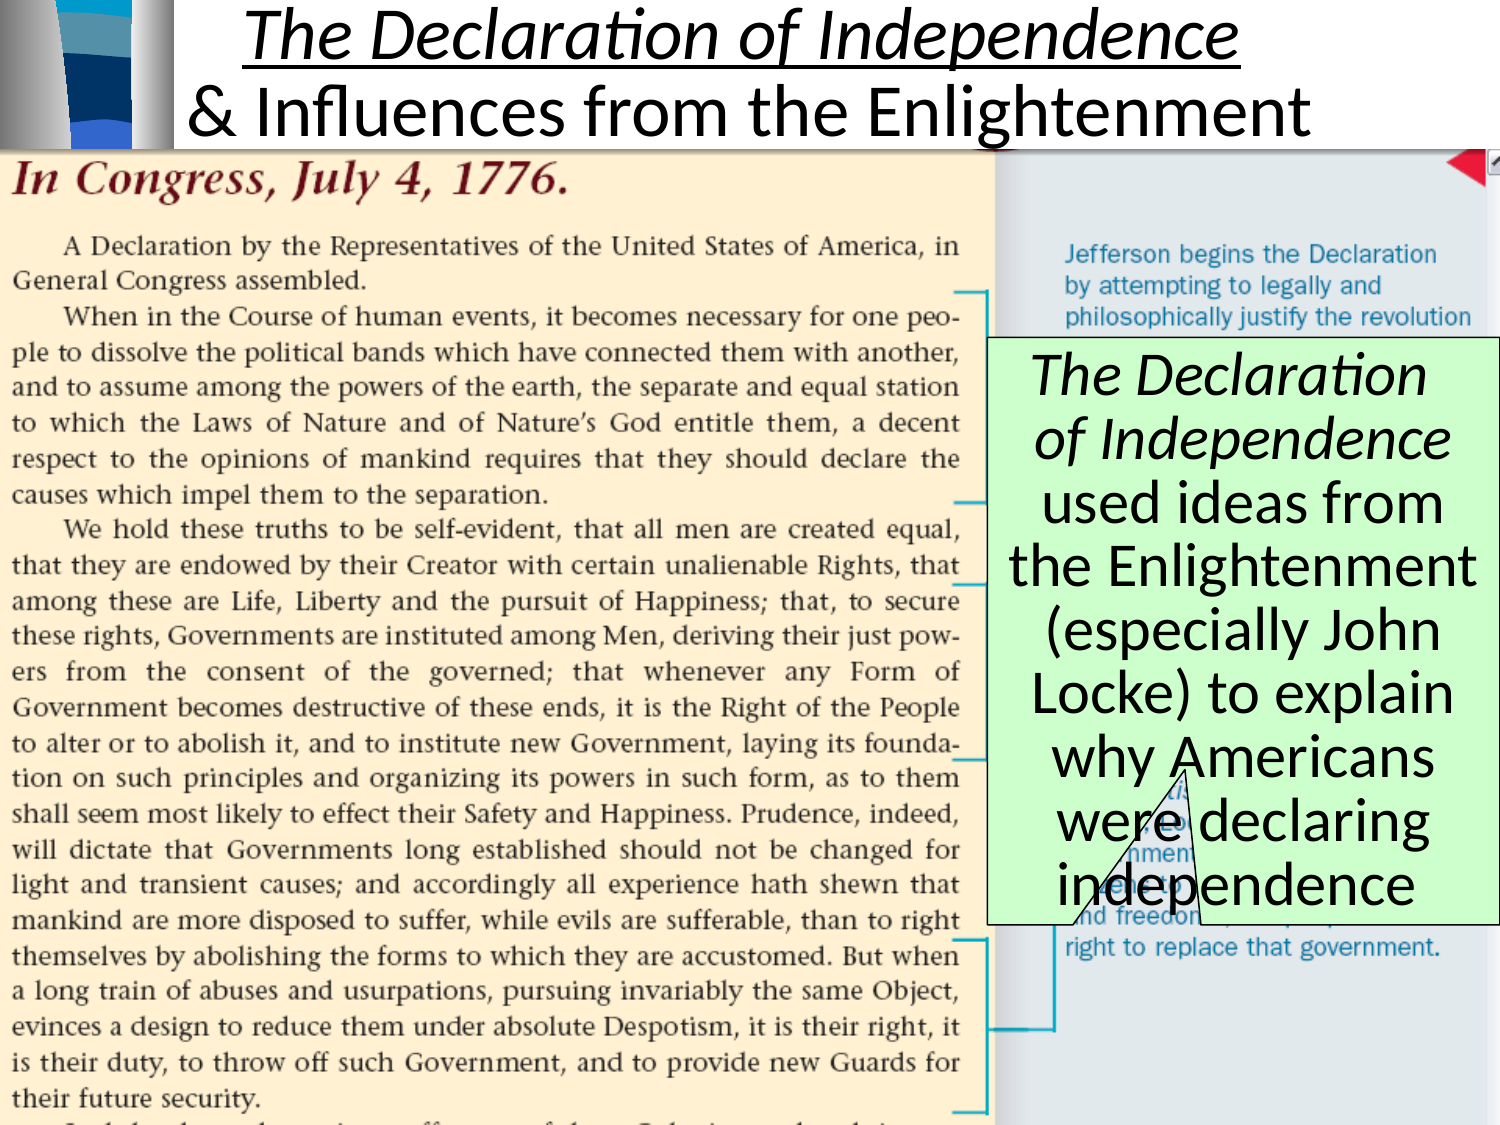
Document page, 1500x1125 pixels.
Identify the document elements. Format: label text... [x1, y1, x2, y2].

title The Declaration of Independence & Influences from the Enlightenment [0, 0, 1500, 149]
picture [0, 149, 1500, 1125]
